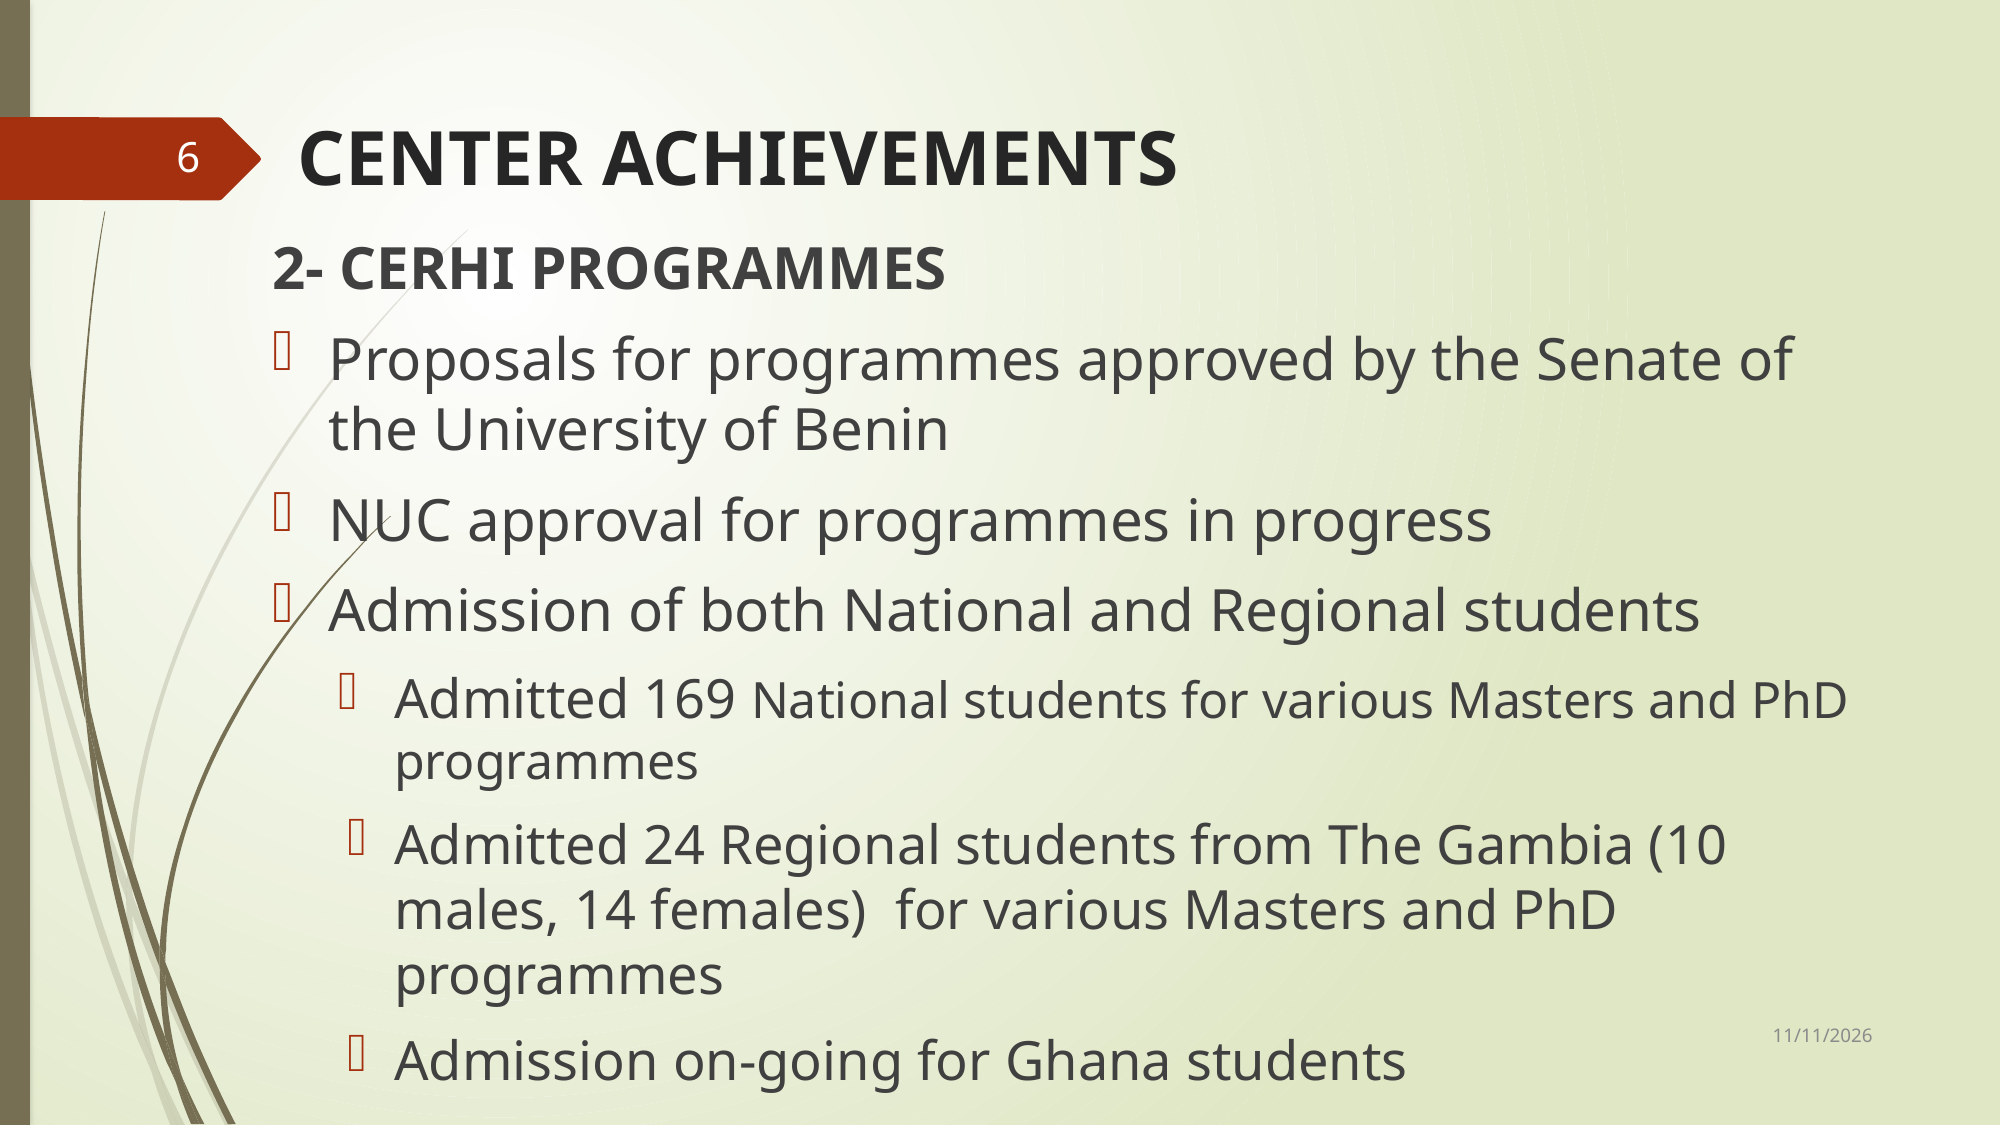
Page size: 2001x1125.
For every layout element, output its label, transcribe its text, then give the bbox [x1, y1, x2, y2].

title CENTER ACHIEVEMENTS [282, 102, 1888, 223]
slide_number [1699, 1005, 1888, 1067]
slide_number 6 [87, 129, 216, 190]
list 2- CERHI PROGRAMMES Proposals for programmes approved by the Senate of the University of Benin NUC approval for programmes in progress Admission of both National and Regional students Admitted 169 National students for various Masters and PhD programmes Admitted 24 Regional students from The Gambia (10 males, 14 females) for various Masters and PhD programmes Admission on-going for Ghana students [257, 223, 1888, 1031]
